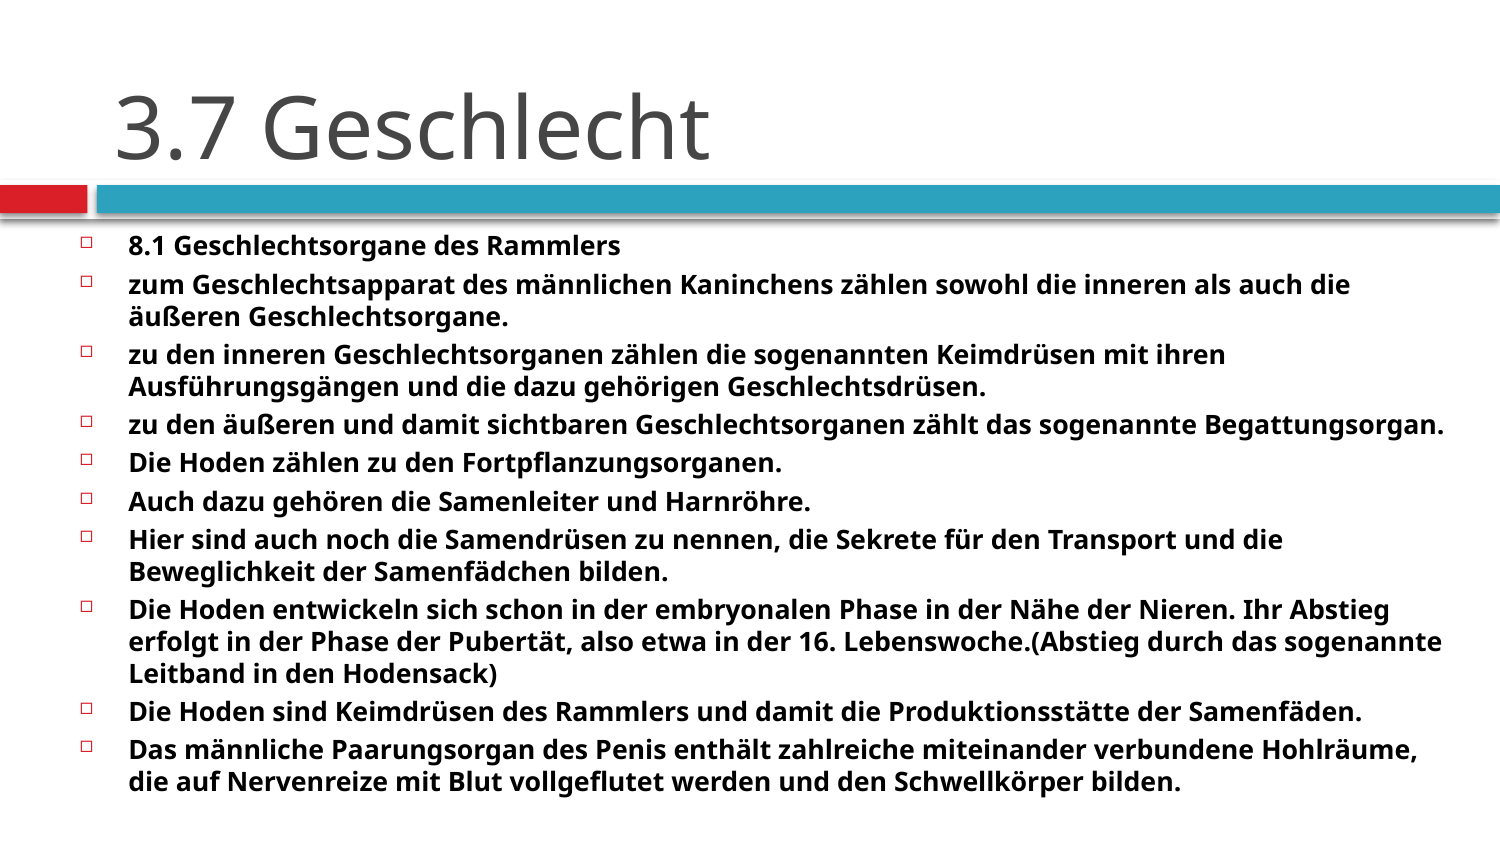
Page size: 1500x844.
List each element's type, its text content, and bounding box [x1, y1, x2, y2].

list 8.1 Geschlechtsorgane des Rammlers zum Geschlechtsapparat des männlichen Kaninchens zählen sowohl die inneren als auch die äußeren Geschlechtsorgane. zu den inneren Geschlechtsorganen zählen die sogenannten Keimdrüsen mit ihren Ausführungsgängen und die dazu gehörigen Geschlechtsdrüsen. zu den äußeren und damit sichtbaren Geschlechtsorganen zählt das sogenannte Begattungsorgan. Die Hoden zählen zu den Fortpflanzungsorganen. Auch dazu gehören die Samenleiter und Harnröhre. Hier sind auch noch die Samendrüsen zu nennen, die Sekrete für den Transport und die Beweglichkeit der Samenfädchen bilden. Die Hoden entwickeln sich schon in der embryonalen Phase in der Nähe der Nieren. Ihr Abstieg erfolgt in der Phase der Pubertät, also etwa in der 16. Lebenswoche.(Abstieg durch das sogenannte Leitband in den Hodensack) Die Hoden sind Keimdrüsen des Rammlers und damit die Produktionsstätte der Samenfäden. Das männliche Paarungsorgan des Penis enthält zahlreiche miteinander verbundene Hohlräume, die auf Nervenreize mit Blut vollgeflutet werden und den Schwellkörper bilden. [64, 221, 1471, 824]
title 3.7 Geschlecht [99, 19, 1438, 185]
